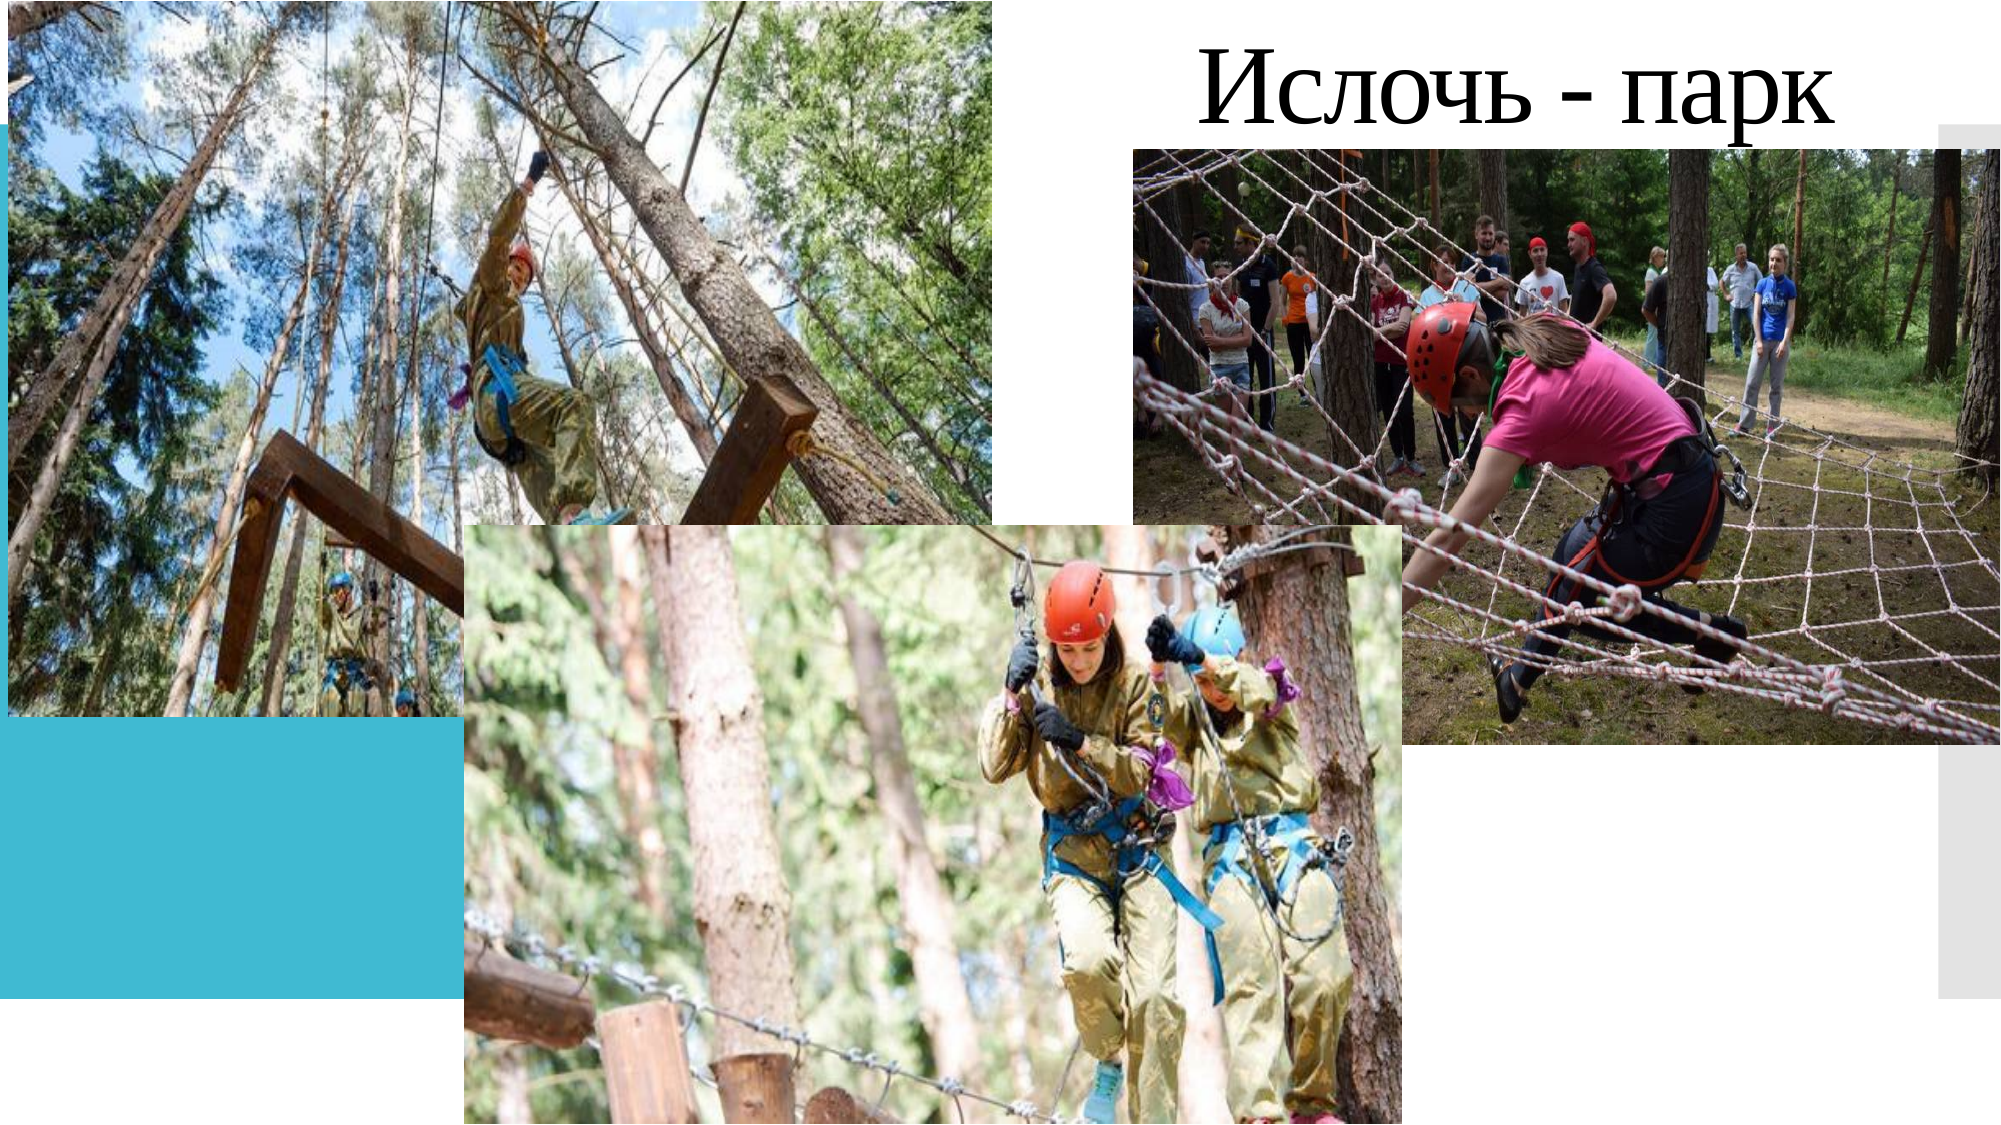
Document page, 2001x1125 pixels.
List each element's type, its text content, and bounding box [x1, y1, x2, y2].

picture [7, 1, 2000, 1124]
title Ислочь - парк [1181, 18, 2000, 149]
